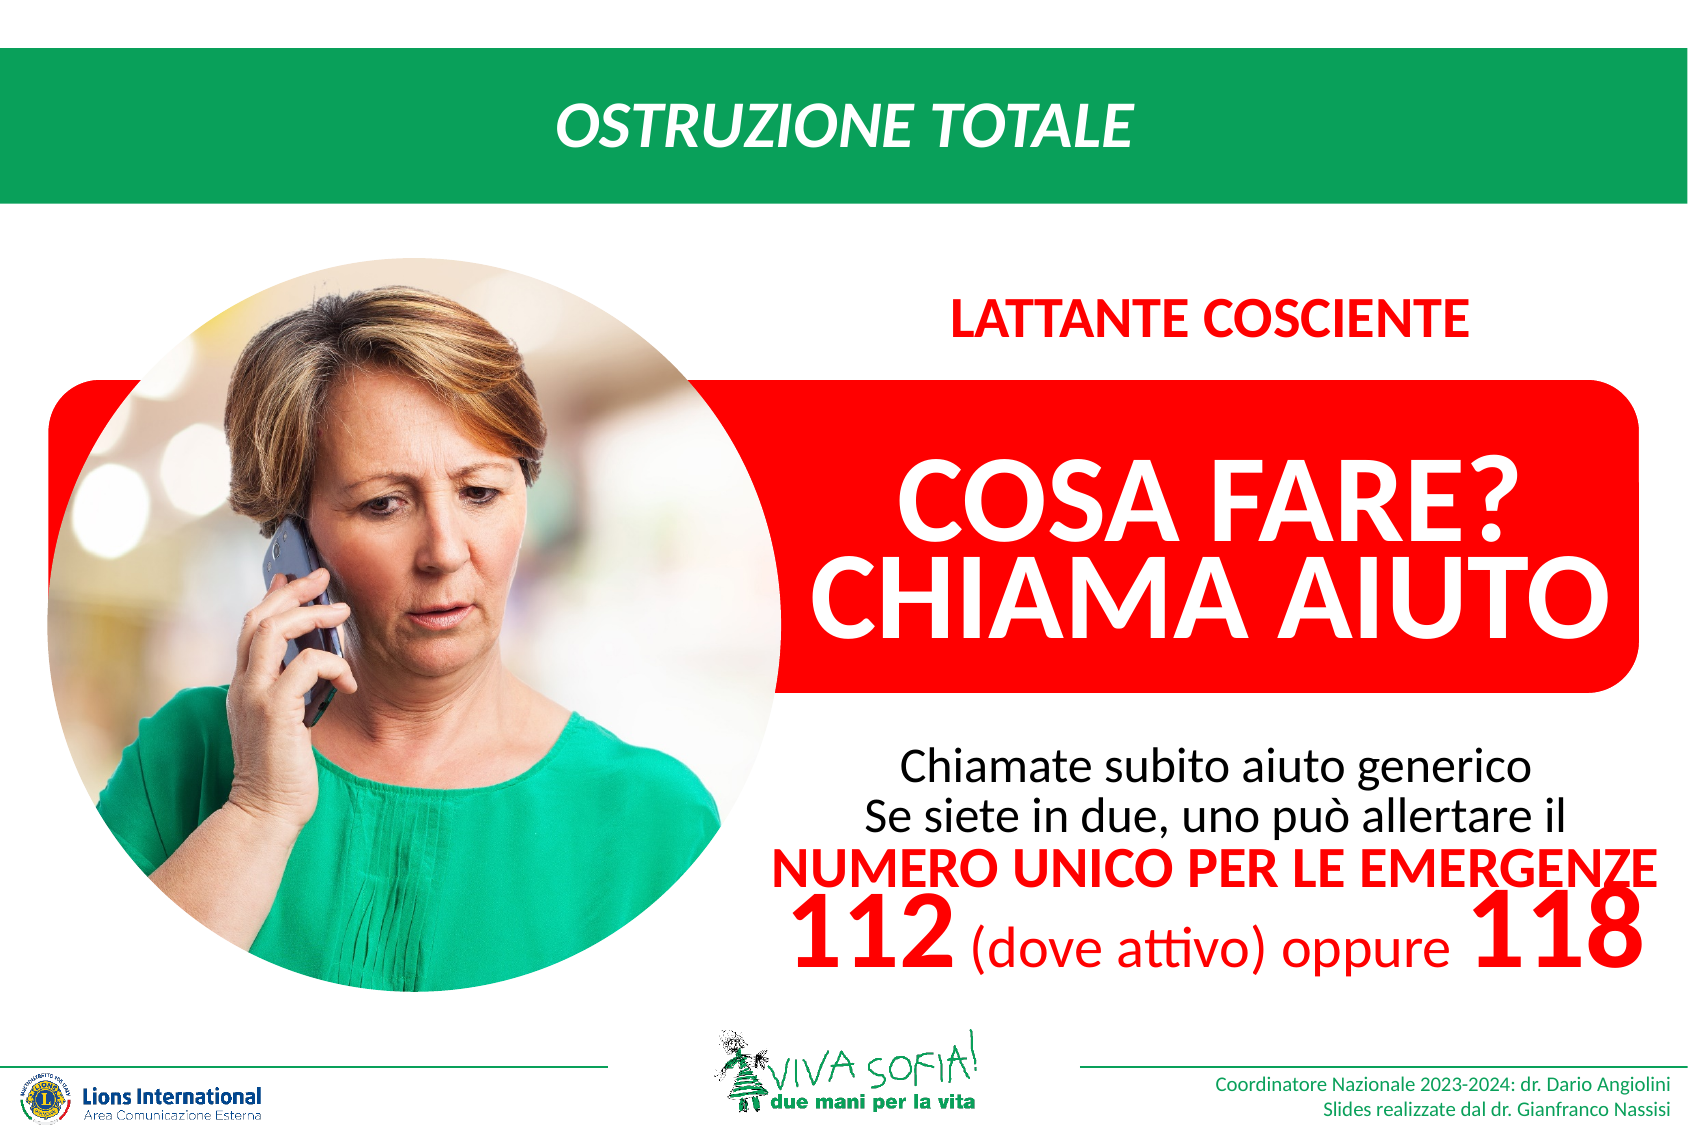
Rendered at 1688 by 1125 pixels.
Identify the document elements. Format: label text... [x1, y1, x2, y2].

text_box OSTRUZIONE TOTALE [0, 48, 1688, 204]
text_box Chiamate subito aiuto generico Se siete in due, uno può allertare il NUMERO UNICO PER LE EMERGENZE 112 (dove attivo) oppure 118 [827, 727, 1605, 1007]
text_box COSA FARE? CHIAMA AIUTO [827, 456, 1595, 676]
picture [706, 1025, 981, 1117]
text_box LATTANTE COSCIENTE [827, 277, 1595, 351]
text_box [786, 378, 1641, 695]
picture [16, 1069, 265, 1125]
picture [47, 257, 782, 992]
